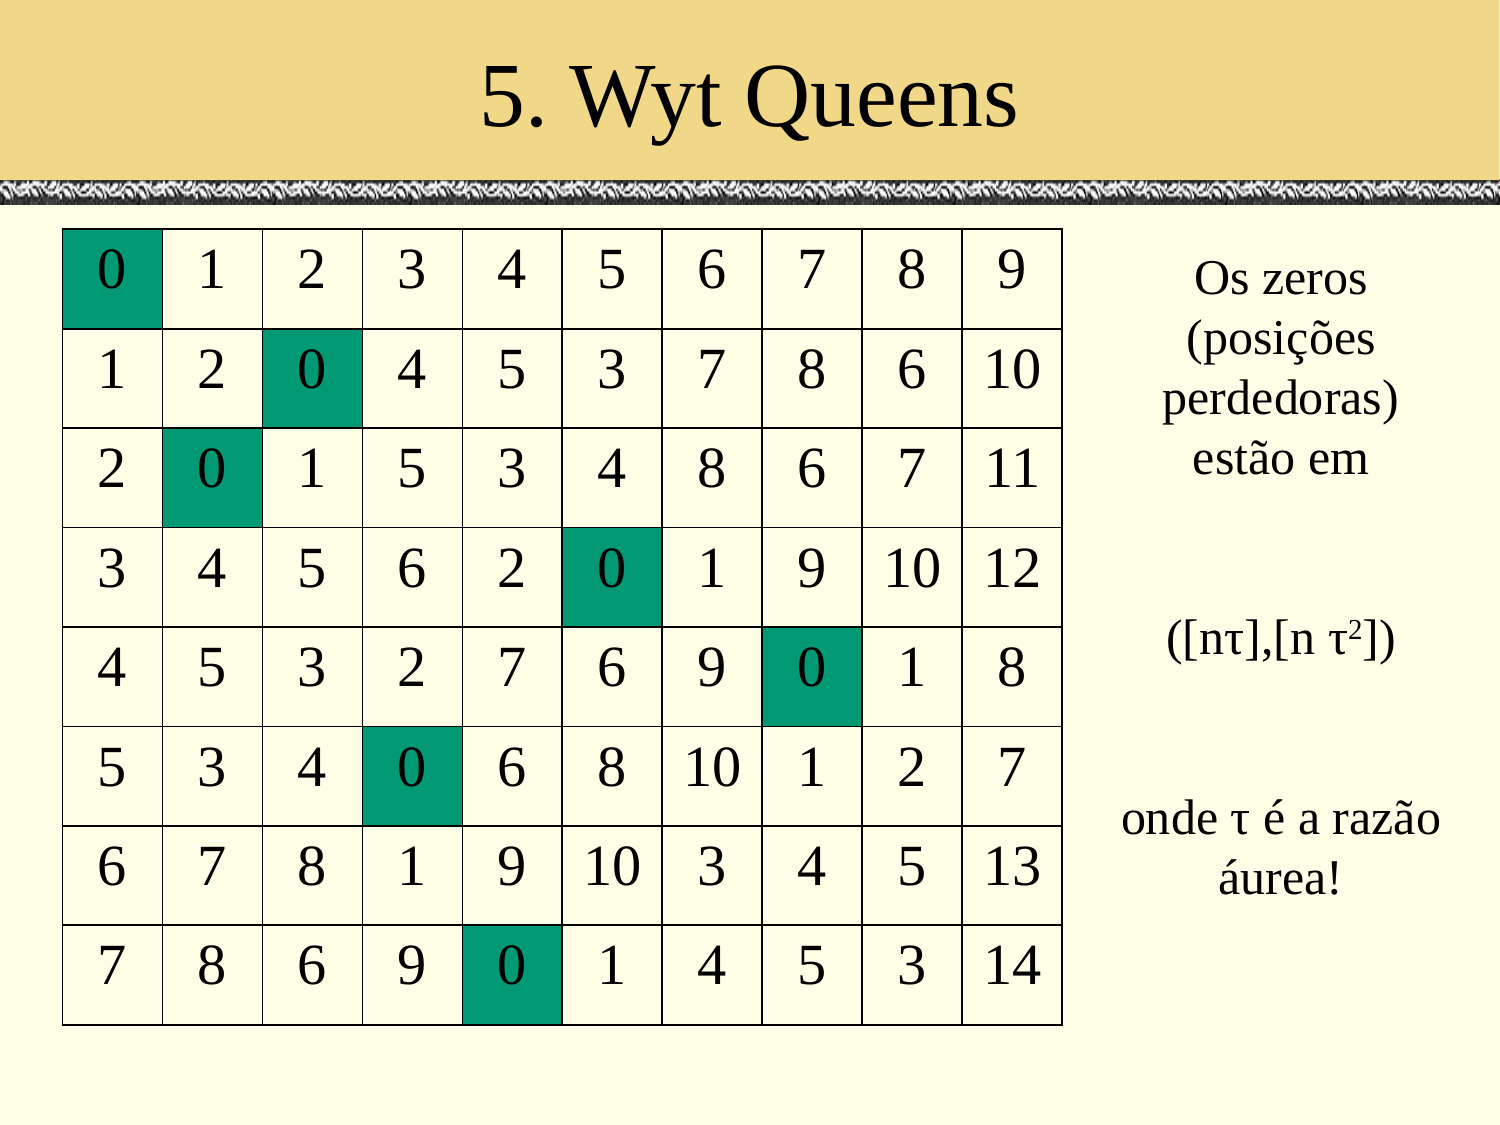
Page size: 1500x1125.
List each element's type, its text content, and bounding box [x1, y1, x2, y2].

table_cell 3 [663, 827, 761, 924]
table_cell 2 [63, 429, 162, 527]
table_cell 0 [363, 727, 462, 825]
table_header 7 [763, 230, 861, 328]
table_cell 9 [763, 528, 861, 626]
table_header 0 [63, 230, 162, 328]
table_cell 13 [963, 827, 1061, 924]
table_cell 4 [263, 727, 362, 825]
table_cell 5 [863, 827, 961, 924]
table_cell 6 [863, 330, 961, 427]
table_cell 2 [163, 330, 262, 427]
table_cell 3 [163, 727, 262, 825]
table_cell 1 [363, 827, 462, 924]
table_cell 0 [463, 926, 561, 1024]
table_cell 3 [863, 926, 961, 1024]
table_cell 6 [63, 827, 162, 924]
table_cell 8 [163, 926, 262, 1024]
table_header 3 [363, 230, 462, 328]
table_cell 7 [863, 429, 961, 527]
table_header 9 [963, 230, 1061, 328]
table_cell 3 [63, 528, 162, 626]
table_cell 2 [863, 727, 961, 825]
table_cell 4 [563, 429, 661, 527]
table_cell 9 [463, 827, 561, 924]
table_cell 6 [263, 926, 362, 1024]
table_header 8 [863, 230, 961, 328]
table_cell 4 [363, 330, 462, 427]
table_cell 2 [463, 528, 561, 626]
table_cell 8 [563, 727, 661, 825]
table_cell 5 [763, 926, 861, 1024]
table_cell 5 [163, 628, 262, 726]
table_cell 10 [863, 528, 961, 626]
table_cell 2 [363, 628, 462, 726]
table_cell 8 [963, 628, 1061, 726]
table_cell 10 [963, 330, 1061, 427]
table_cell 5 [263, 528, 362, 626]
text_box Os zeros (posições perdedoras) estão em ([nτ],[n τ2]) onde τ é a razão áurea! [1099, 237, 1463, 913]
table_cell 1 [663, 528, 761, 626]
table_header 5 [563, 230, 661, 328]
table_cell 9 [363, 926, 462, 1024]
table_cell 0 [263, 330, 362, 427]
table_cell 0 [163, 429, 262, 527]
table_cell 7 [663, 330, 761, 427]
table_cell 7 [463, 628, 561, 726]
table_cell 7 [163, 827, 262, 924]
table_cell 1 [63, 330, 162, 427]
table_cell 1 [563, 926, 661, 1024]
table_cell 5 [363, 429, 462, 527]
table_cell 1 [263, 429, 362, 527]
table_cell 1 [863, 628, 961, 726]
table_cell 4 [763, 827, 861, 924]
table_cell 4 [163, 528, 262, 626]
table_cell 11 [963, 429, 1061, 527]
table_header 1 [163, 230, 262, 328]
table_cell 1 [763, 727, 861, 825]
table_header 2 [263, 230, 362, 328]
table_cell 0 [763, 628, 861, 726]
table_cell 0 [563, 528, 661, 626]
picture [0, 180, 1500, 205]
table_cell 3 [563, 330, 661, 427]
table_cell 6 [763, 429, 861, 527]
table_cell 14 [963, 926, 1061, 1024]
table_cell 6 [363, 528, 462, 626]
table_cell 5 [463, 330, 561, 427]
table_cell 8 [263, 827, 362, 924]
table_cell 12 [963, 528, 1061, 626]
table_cell 6 [463, 727, 561, 825]
table_cell 3 [463, 429, 561, 527]
table_cell 8 [763, 330, 861, 427]
table_header 6 [663, 230, 761, 328]
table_cell 7 [963, 727, 1061, 825]
table_cell 9 [663, 628, 761, 726]
title 5. Wyt Queens [0, 0, 1500, 180]
table_header 4 [463, 230, 561, 328]
table_cell 3 [263, 628, 362, 726]
table_cell 7 [63, 926, 162, 1024]
table_cell 10 [563, 827, 661, 924]
table_cell 4 [63, 628, 162, 726]
table_cell 4 [663, 926, 761, 1024]
table_cell 6 [563, 628, 661, 726]
table_cell 10 [663, 727, 761, 825]
table_cell 5 [63, 727, 162, 825]
table_cell 8 [663, 429, 761, 527]
